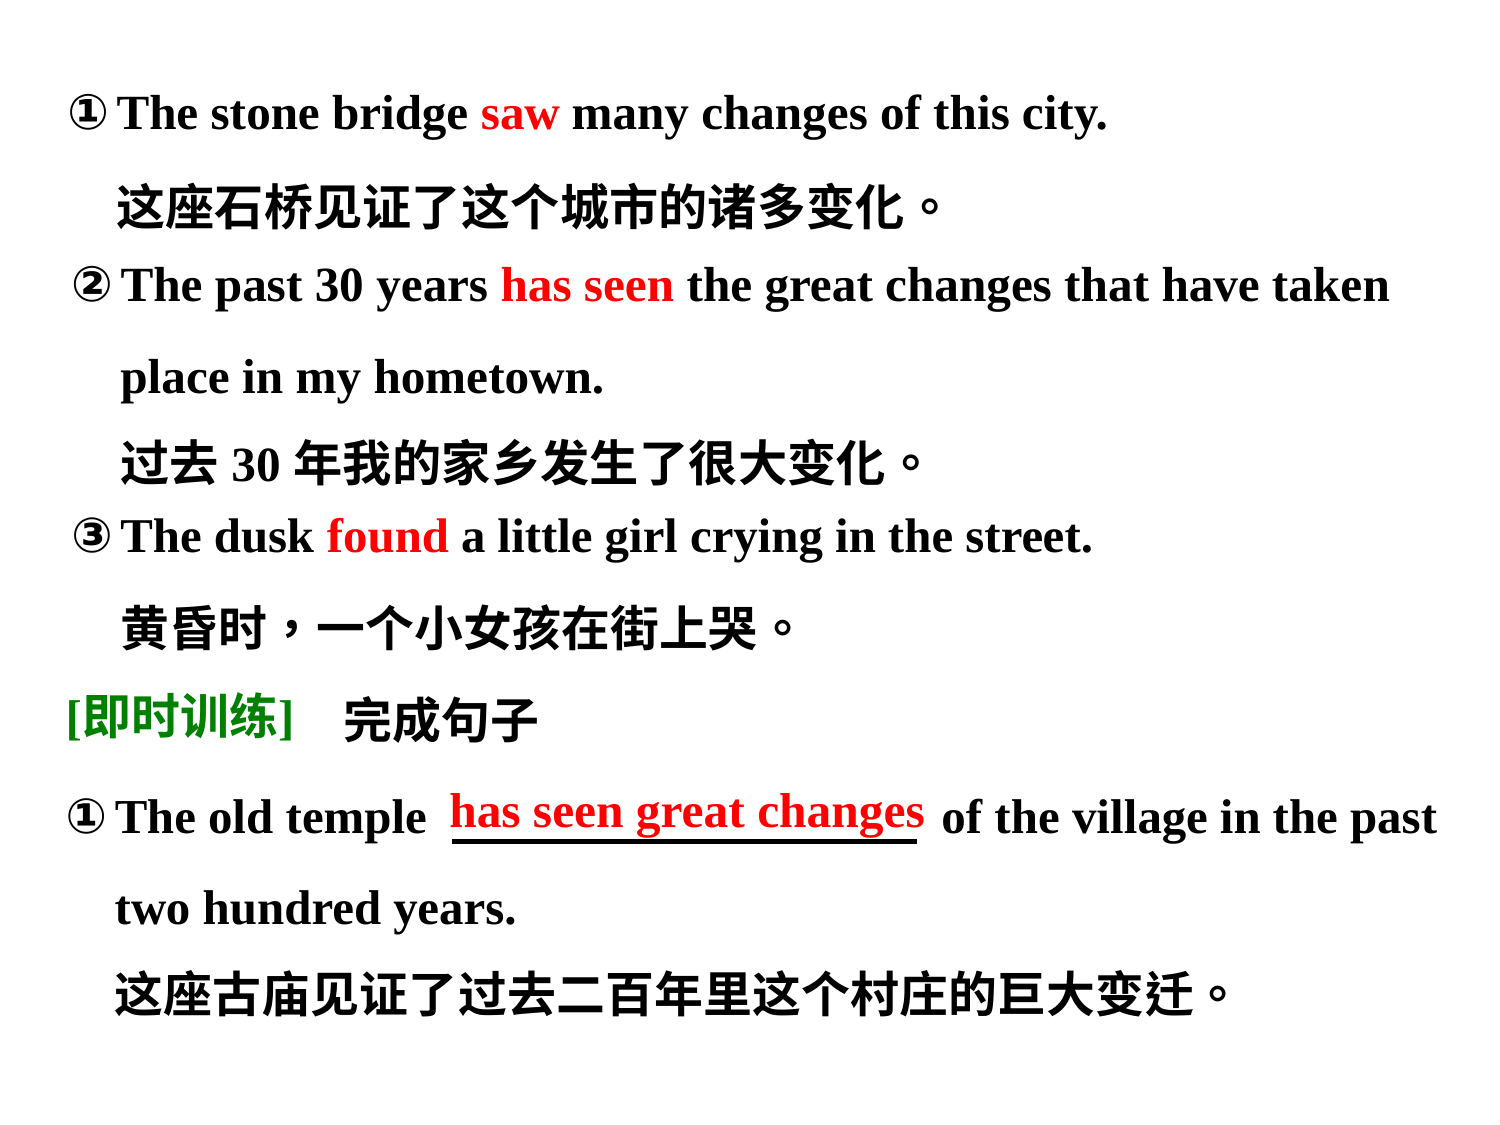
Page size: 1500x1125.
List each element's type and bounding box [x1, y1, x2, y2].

text_box [449, 777, 989, 842]
text_box [71, 252, 1437, 503]
text_box [71, 503, 1445, 696]
text_box [67, 80, 1447, 275]
text_box [65, 685, 1439, 1059]
